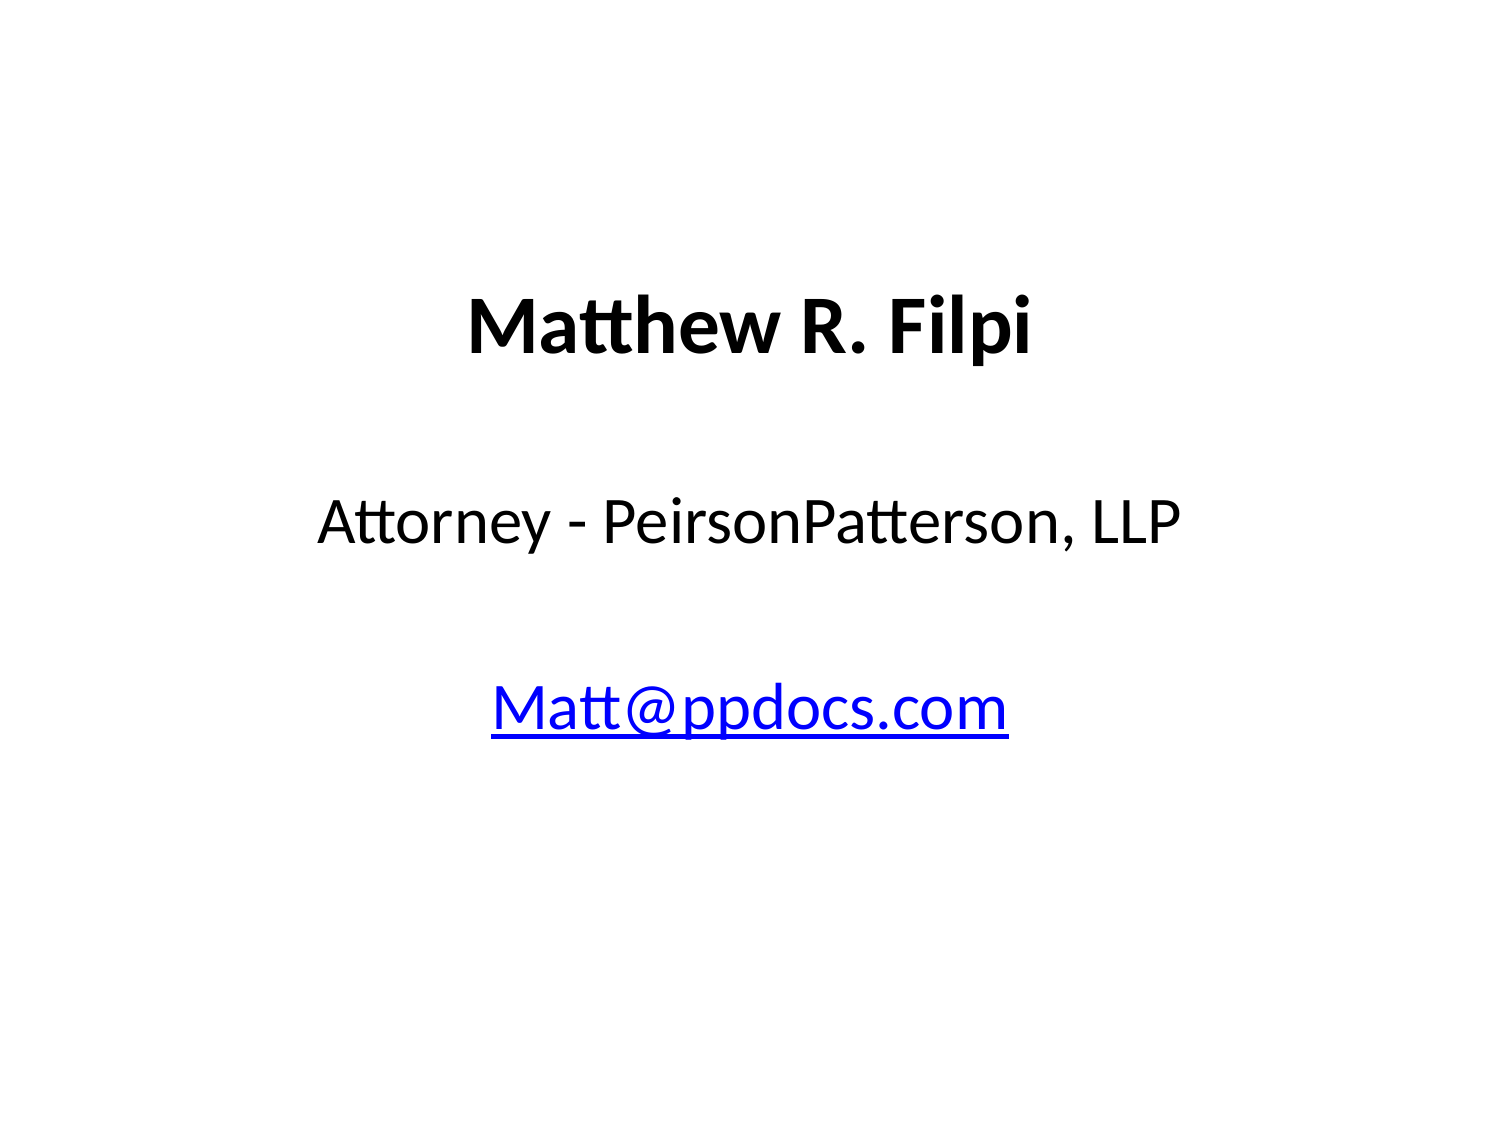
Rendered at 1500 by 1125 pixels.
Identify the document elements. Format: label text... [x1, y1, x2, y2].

list Matthew R. Filpi Attorney - PeirsonPatterson, LLP Matt@ppdocs.com [75, 262, 1425, 1005]
